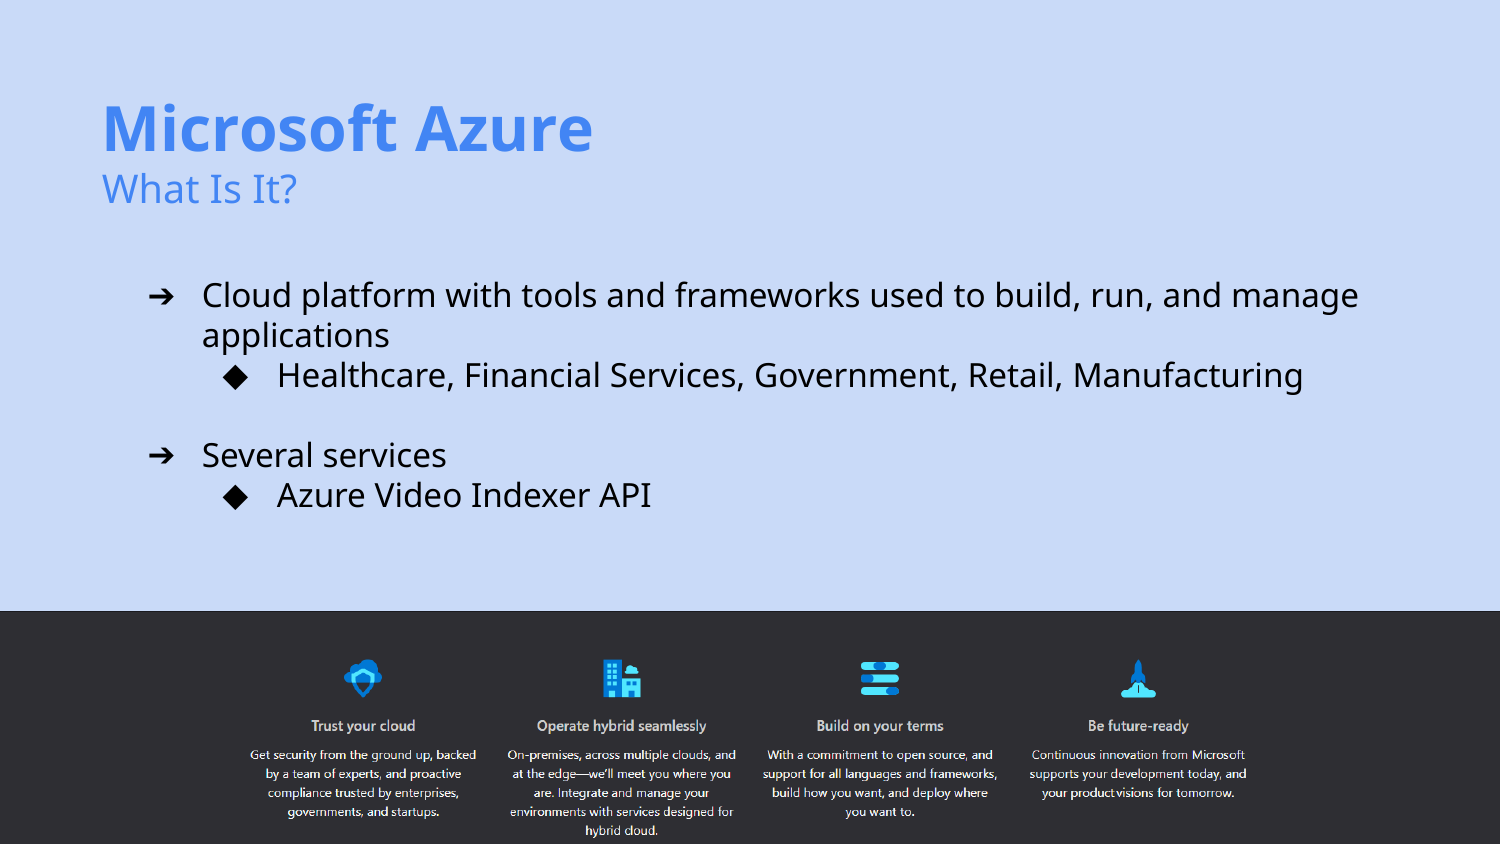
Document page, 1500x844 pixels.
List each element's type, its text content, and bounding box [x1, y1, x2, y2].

text_box Cloud platform with tools and frameworks used to build, run, and manage applications Healthcare, Financial Services, Government, Retail, Manufacturing Several services Azure Video Indexer API [111, 224, 1388, 529]
picture [0, 610, 1500, 844]
text_box Microsoft Azure What Is It? [86, 73, 1351, 274]
